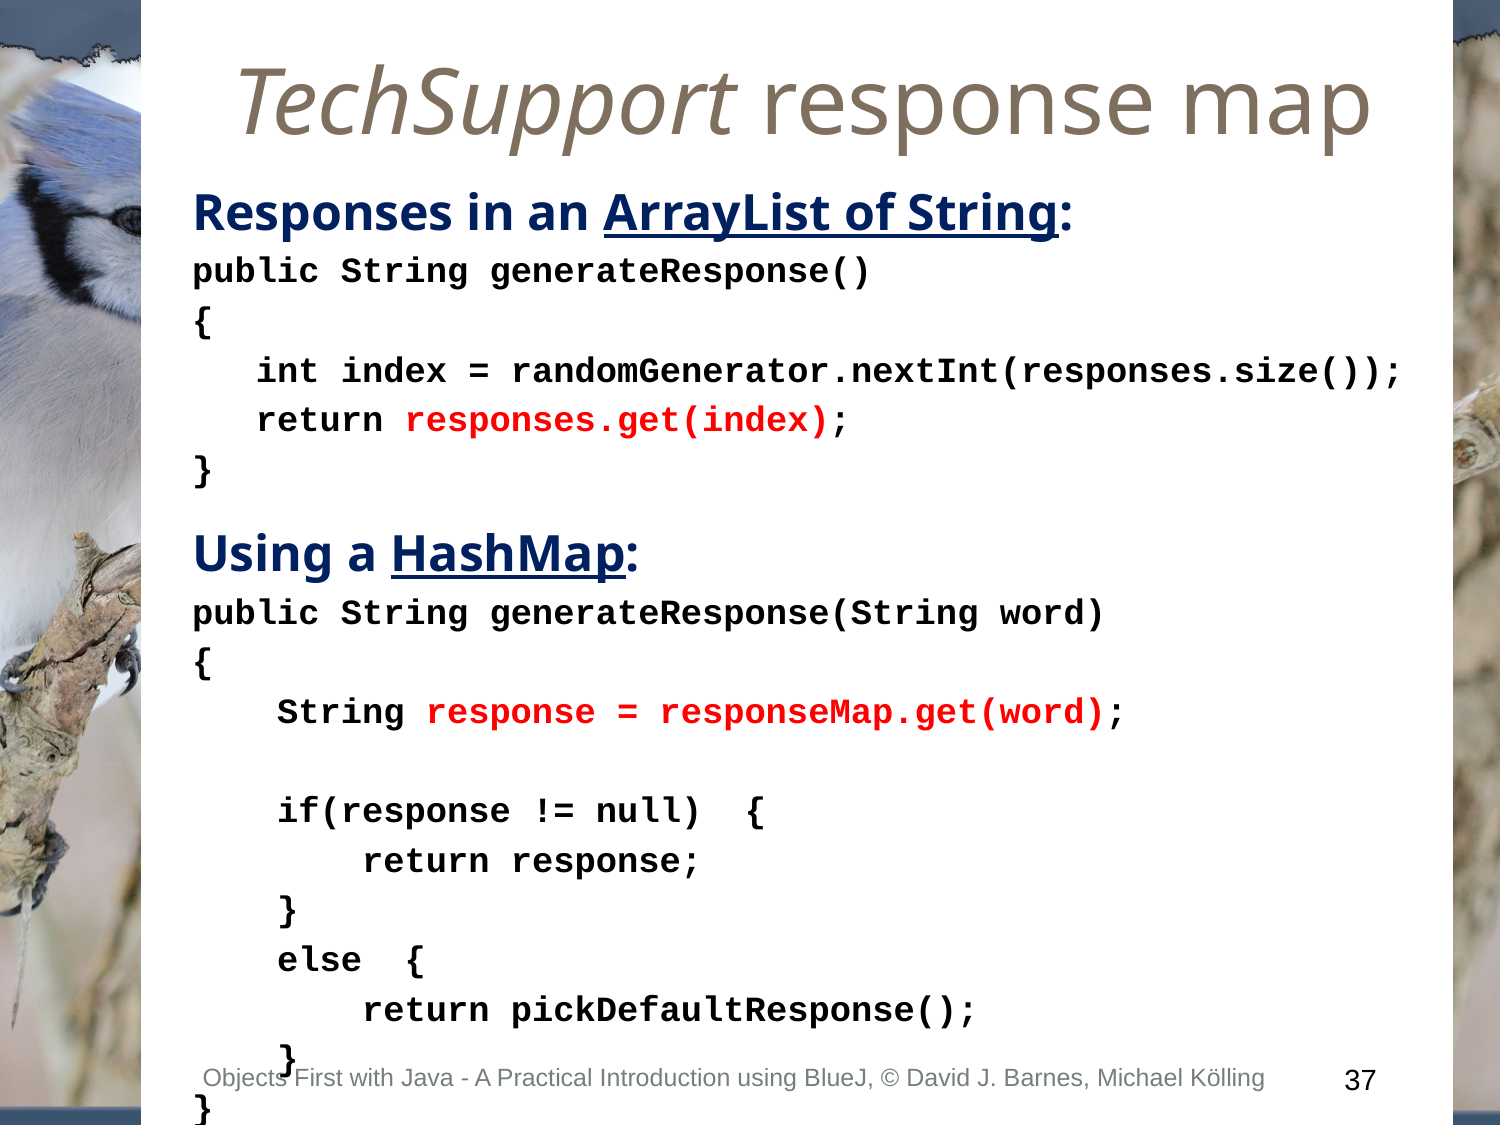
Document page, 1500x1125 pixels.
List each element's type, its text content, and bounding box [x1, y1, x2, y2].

text_box Responses in an ArrayList of String: public String generateResponse() { int index = randomGenerator.nextInt(responses.size()); return responses.get(index); } Using a HashMap: public String generateResponse(String word) { String response = responseMap.get(word); if(response != null) { return response; } else { return pickDefaultResponse(); } } [159, 149, 1448, 1085]
picture [1453, 0, 1500, 1125]
picture [0, 0, 141, 1125]
title TechSupport response map [165, 31, 1441, 149]
footer Objects First with Java - A Practical Introduction using BlueJ, © David J. Barnes, Michael Kölling [187, 1085, 1325, 1105]
